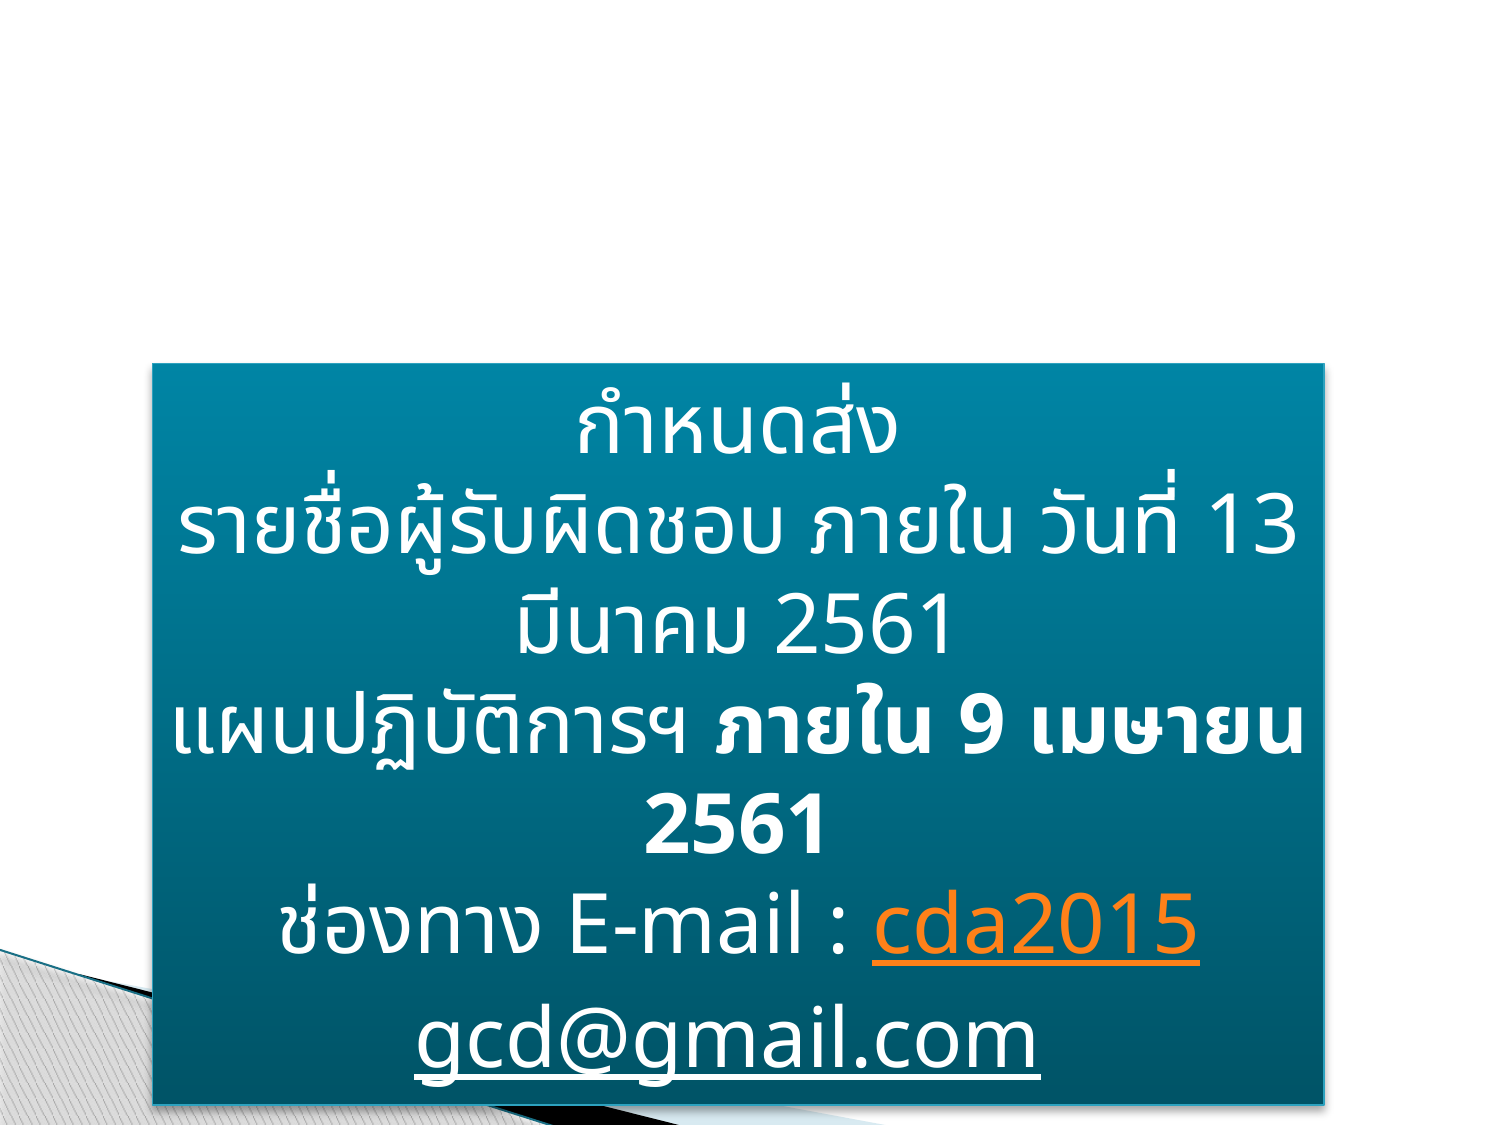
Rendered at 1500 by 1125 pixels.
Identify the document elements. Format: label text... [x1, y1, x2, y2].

text_box กำหนดส่ง รายชื่อผู้รับผิดชอบ ภายใน วันที่ 13 มีนาคม 2561 แผนปฏิบัติการฯ ภายใน 9 เมษายน 2561 ช่องทาง E-mail : cda2015gcd@gmail.com [152, 363, 1325, 1106]
